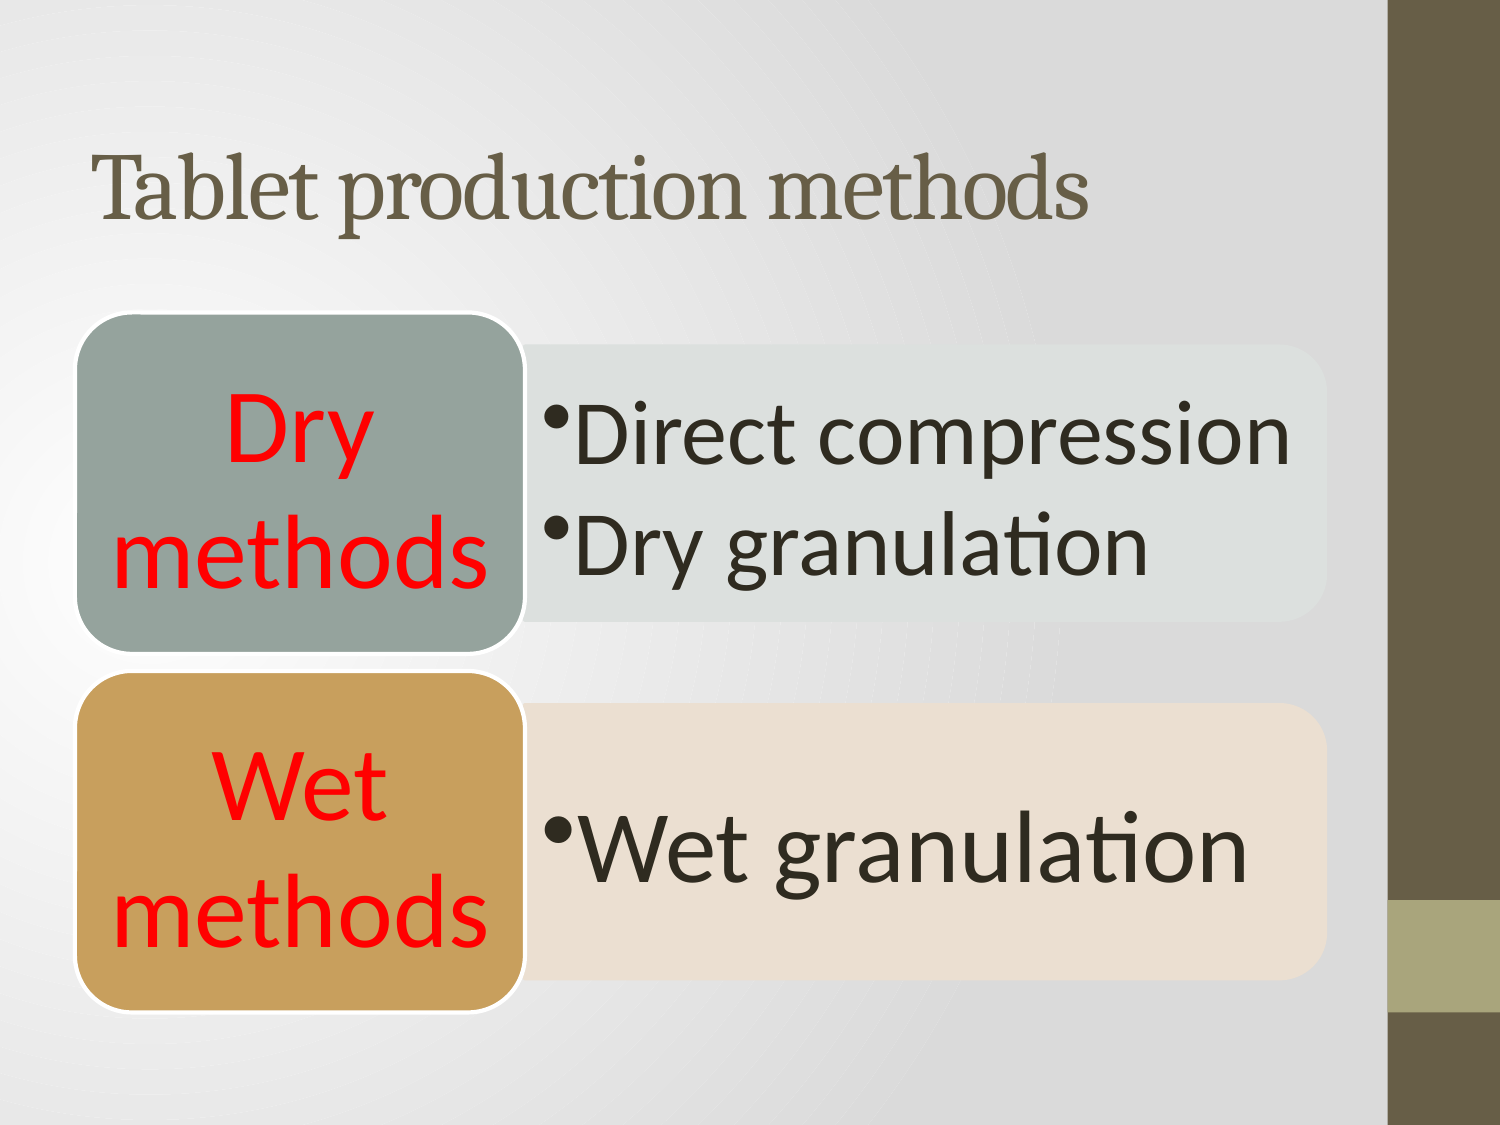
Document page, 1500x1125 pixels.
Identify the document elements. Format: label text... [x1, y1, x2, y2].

title Tablet production methods [75, 87, 1325, 275]
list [74, 311, 1326, 1013]
